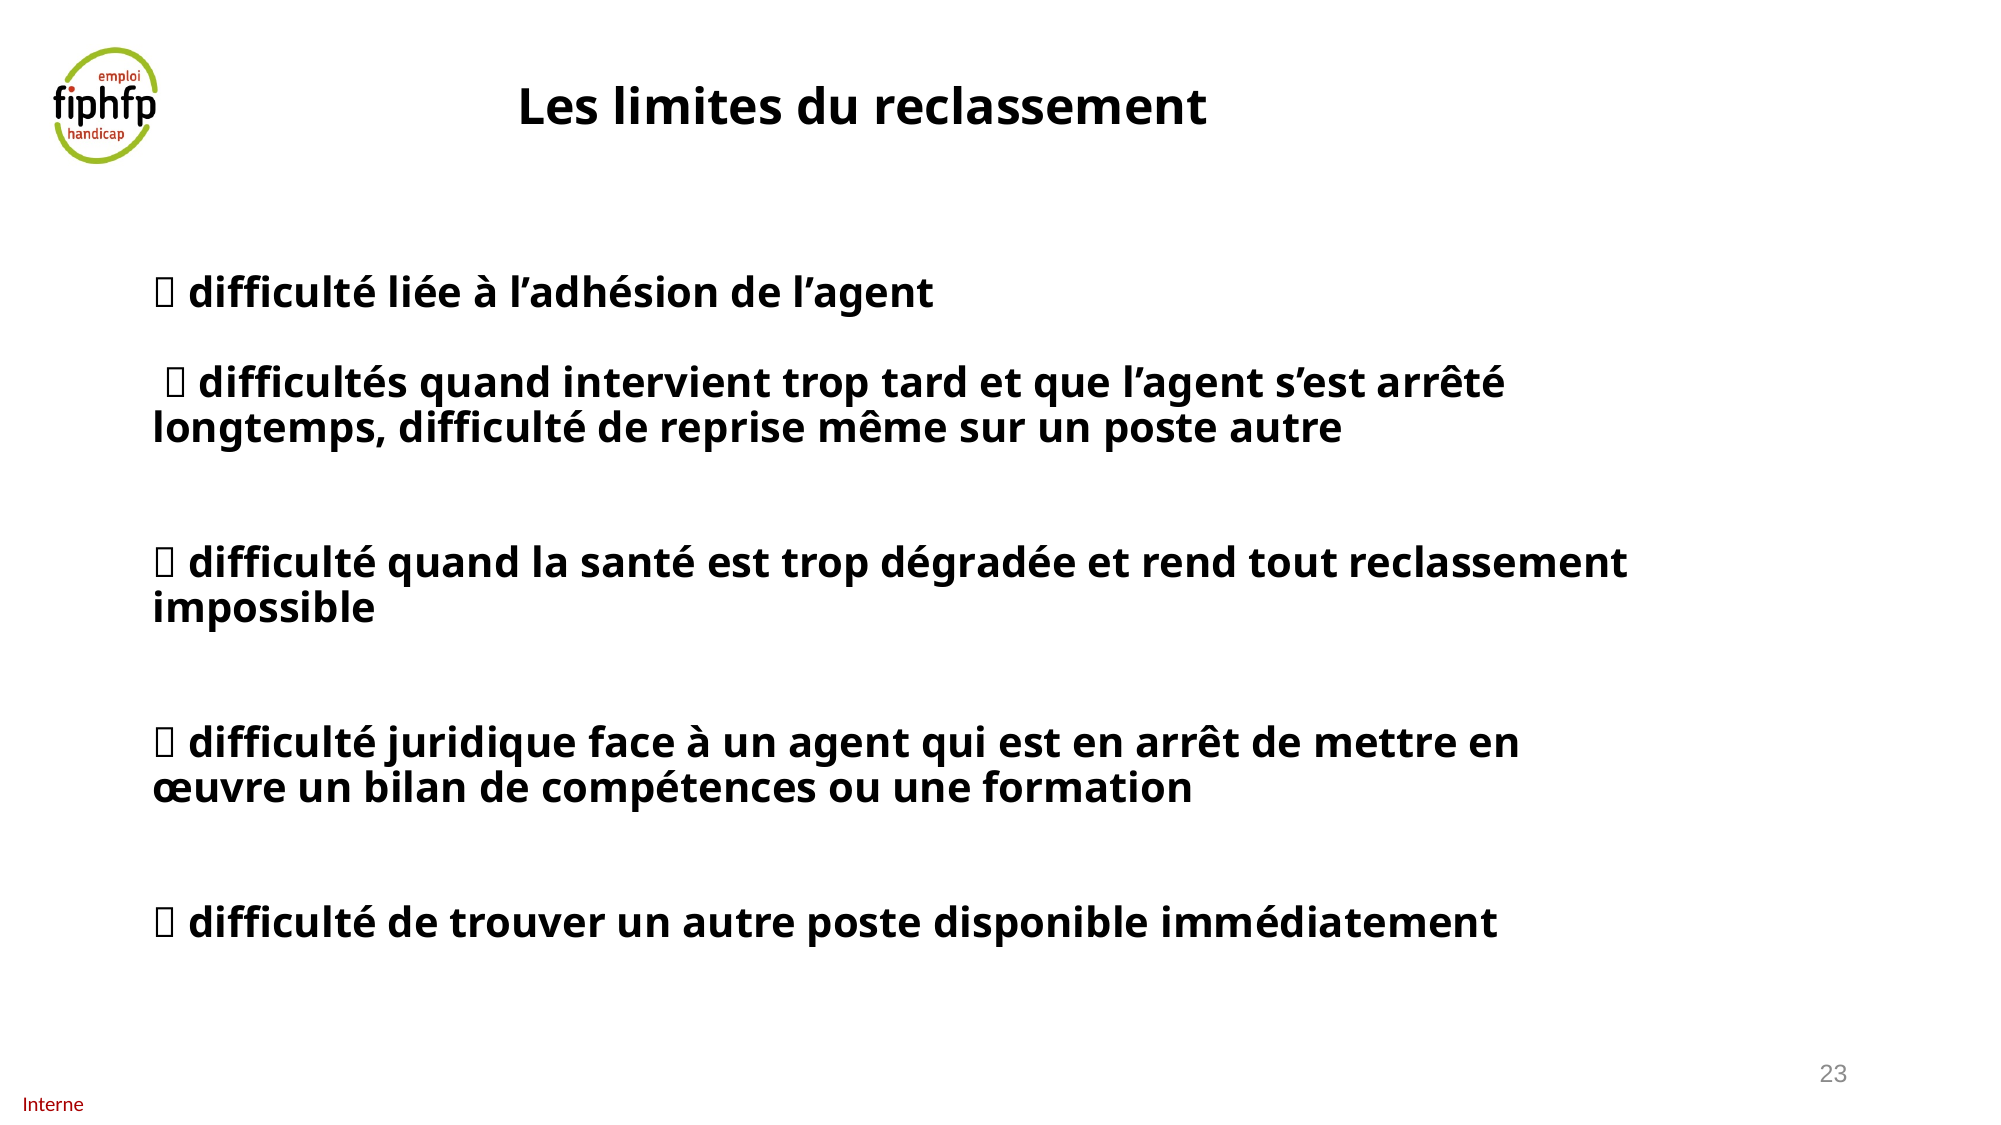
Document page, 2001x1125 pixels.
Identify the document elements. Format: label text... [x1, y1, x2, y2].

picture [49, 44, 162, 166]
title  difficulté liée à l’adhésion de l’agent  difficultés quand intervient trop tard et que l’agent s’est arrêté longtemps, difficulté de reprise même sur un poste autre  difficulté quand la santé est trop dégradée et rend tout reclassement impossible  difficulté juridique face à un agent qui est en arrêt de mettre en œuvre un bilan de compétences ou une formation  difficulté de trouver un autre poste disponible immédiatement [137, 165, 1657, 1125]
text_box Les limites du reclassement [502, 67, 1687, 143]
slide_number 23 [1412, 1042, 1863, 1103]
